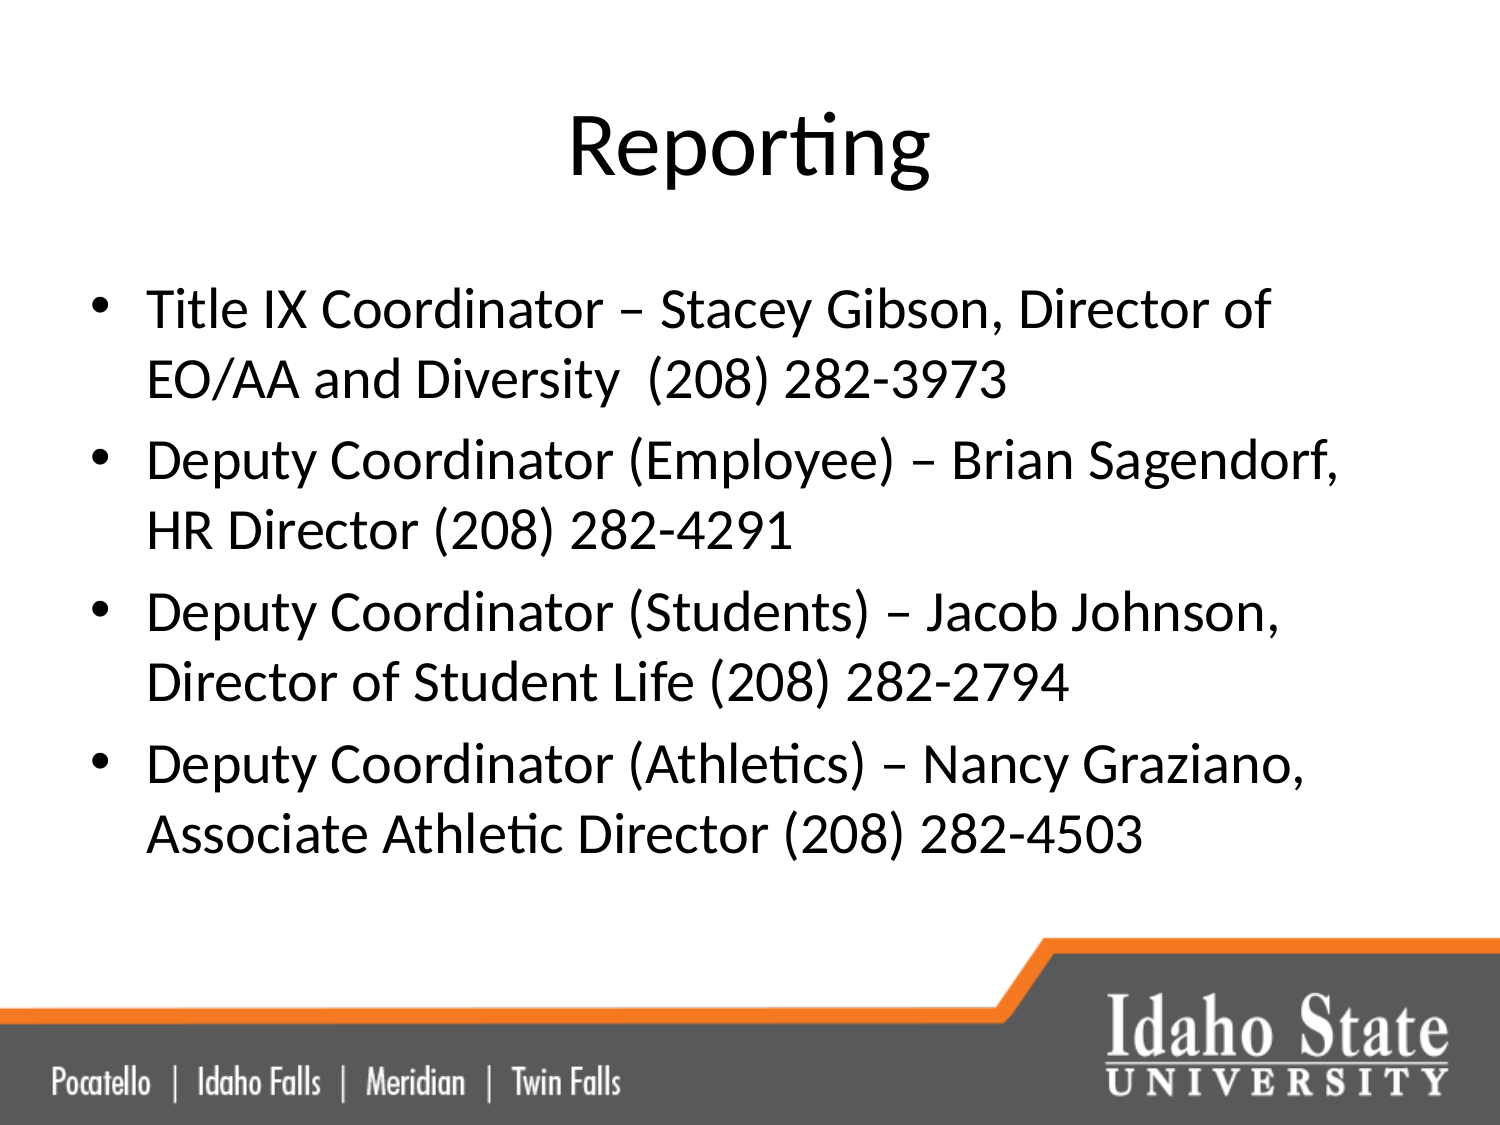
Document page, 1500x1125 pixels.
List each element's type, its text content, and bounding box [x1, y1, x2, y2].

title Reporting [74, 44, 1426, 233]
picture [0, 918, 1500, 1125]
list Title IX Coordinator – Stacey Gibson, Director of EO/AA and Diversity (208) 282-3973 Deputy Coordinator (Employee) – Brian Sagendorf, HR Director (208) 282-4291 Deputy Coordinator (Students) – Jacob Johnson, Director of Student Life (208) 282-2794 Deputy Coordinator (Athletics) – Nancy Graziano, Associate Athletic Director (208) 282-4503 [74, 262, 1426, 1006]
